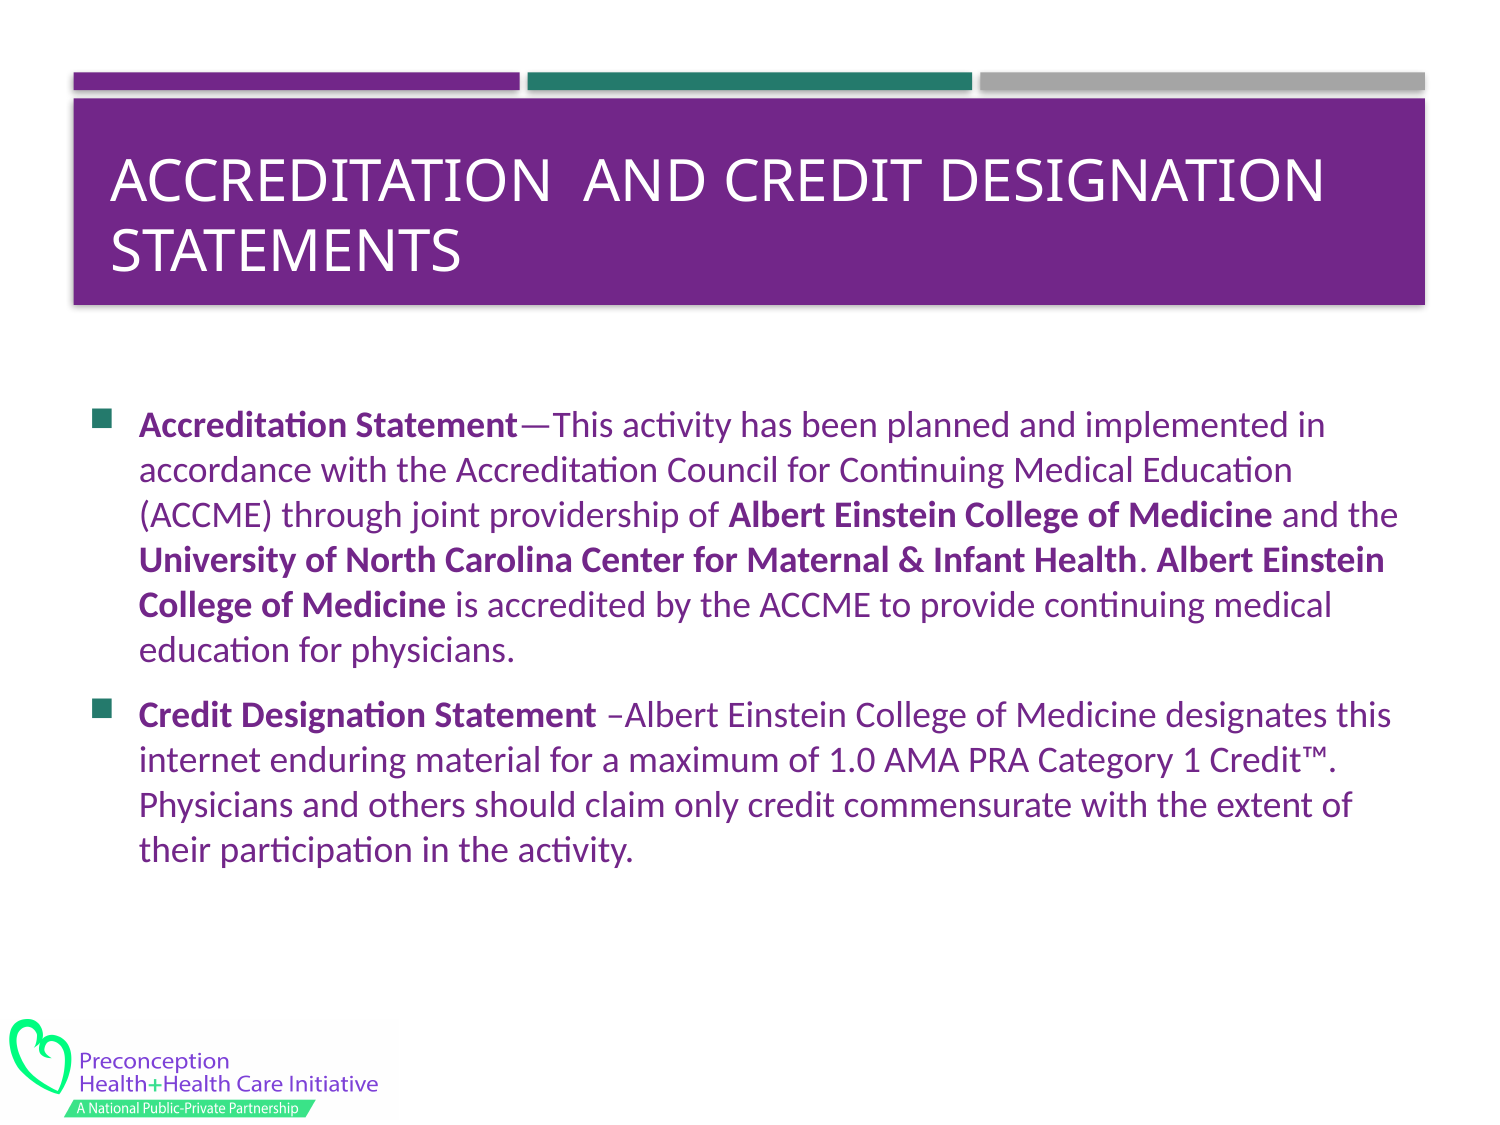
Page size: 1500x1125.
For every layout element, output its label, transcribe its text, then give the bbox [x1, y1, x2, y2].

title Accreditation and Credit Designation Statements [95, 112, 1406, 291]
picture [0, 1019, 399, 1120]
list Accreditation Statement—This activity has been planned and implemented in accordance with the Accreditation Council for Continuing Medical Education (ACCME) through joint providership of Albert Einstein College of Medicine and the University of North Carolina Center for Maternal & Infant Health. Albert Einstein College of Medicine is accredited by the ACCME to provide continuing medical education for physicians. Credit Designation Statement –Albert Einstein College of Medicine designates this internet enduring material for a maximum of 1.0 AMA PRA Category 1 Credit™. Physicians and others should claim only credit commensurate with the extent of their participation in the activity. [73, 333, 1425, 1003]
